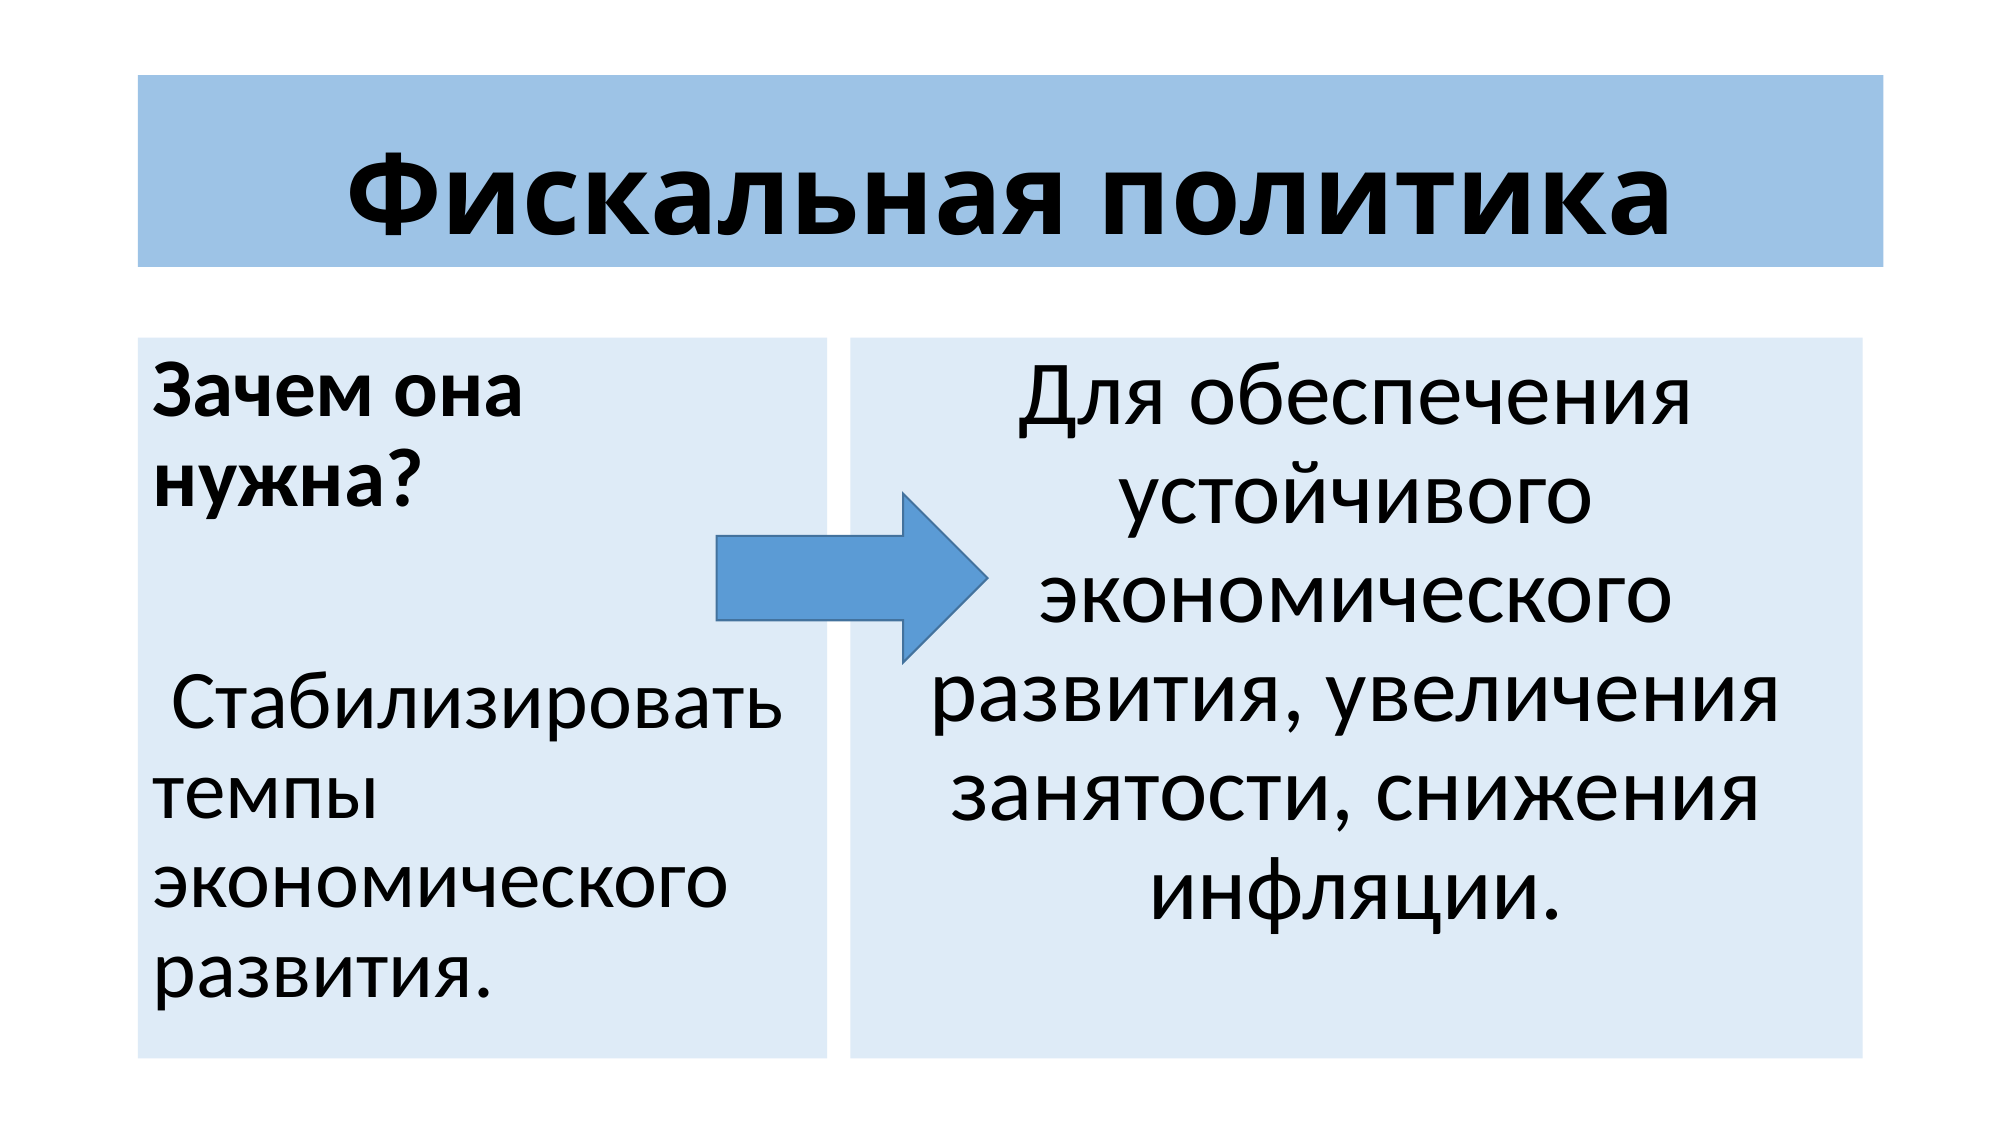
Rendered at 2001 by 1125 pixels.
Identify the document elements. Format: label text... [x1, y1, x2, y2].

title Фискальная политика [137, 75, 1884, 267]
list Для обеспечения устойчивого экономического развития, увеличения занятости, снижения инфляции. [850, 337, 1863, 1059]
list Зачем она нужна? Стабилизировать темпы экономического развития. [137, 337, 828, 1059]
text_box [715, 491, 990, 665]
